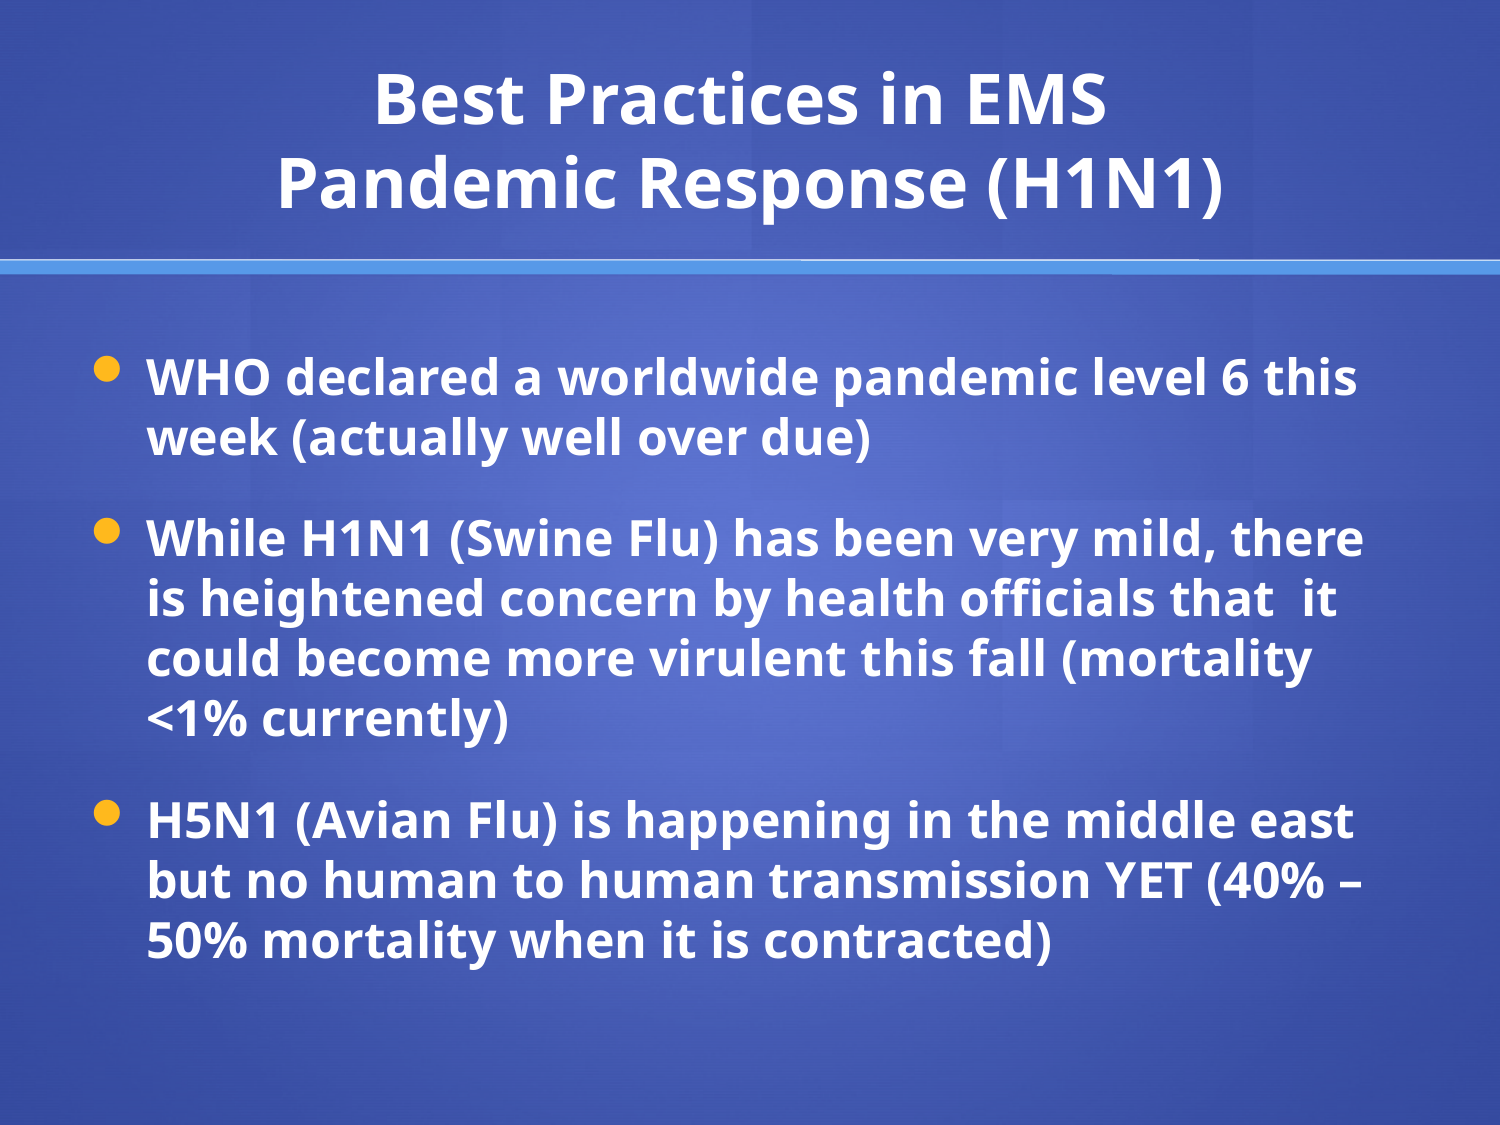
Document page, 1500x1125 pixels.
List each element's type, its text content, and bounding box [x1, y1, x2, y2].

list WHO declared a worldwide pandemic level 6 this week (actually well over due) While H1N1 (Swine Flu) has been very mild, there is heightened concern by health officials that it could become more virulent this fall (mortality <1% currently) H5N1 (Avian Flu) is happening in the middle east but no human to human transmission YET (40% – 50% mortality when it is contracted) [75, 337, 1425, 988]
title Best Practices in EMS Pandemic Response (H1N1) [75, 45, 1425, 233]
